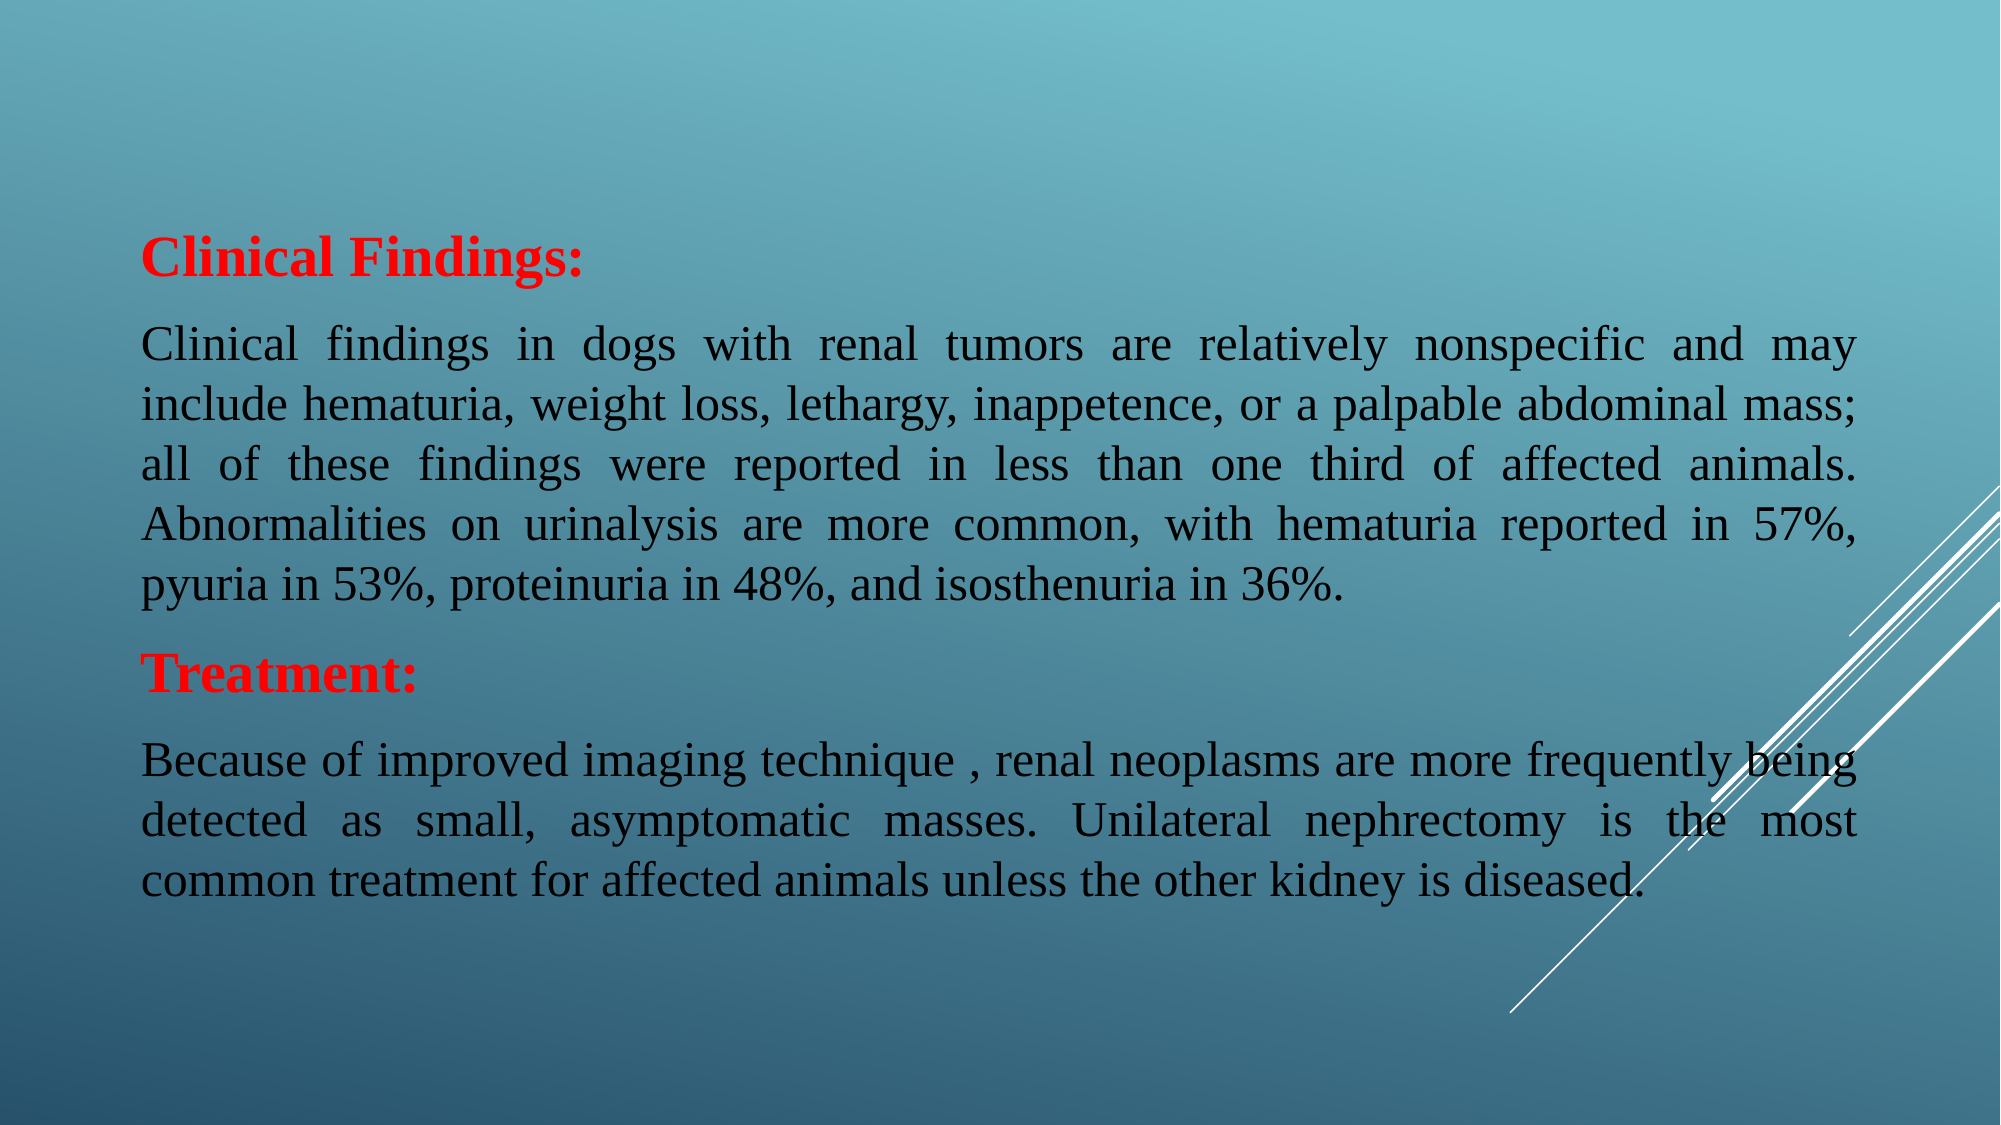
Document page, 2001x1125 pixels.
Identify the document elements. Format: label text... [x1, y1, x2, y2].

list Clinical Findings: Clinical findings in dogs with renal tumors are relatively nonspecific and may include hematuria, weight loss, lethargy, inappetence, or a palpable abdominal mass; all of these findings were reported in less than one third of affected animals. Abnormalities on urinalysis are more common, with hematuria reported in 57%, pyuria in 53%, proteinuria in 48%, and isosthenuria in 36%. Treatment: Because of improved imaging technique , renal neoplasms are more frequently being detected as small, asymptomatic masses. Unilateral nephrectomy is the most common treatment for affected animals unless the other kidney is diseased. [125, 136, 1875, 989]
